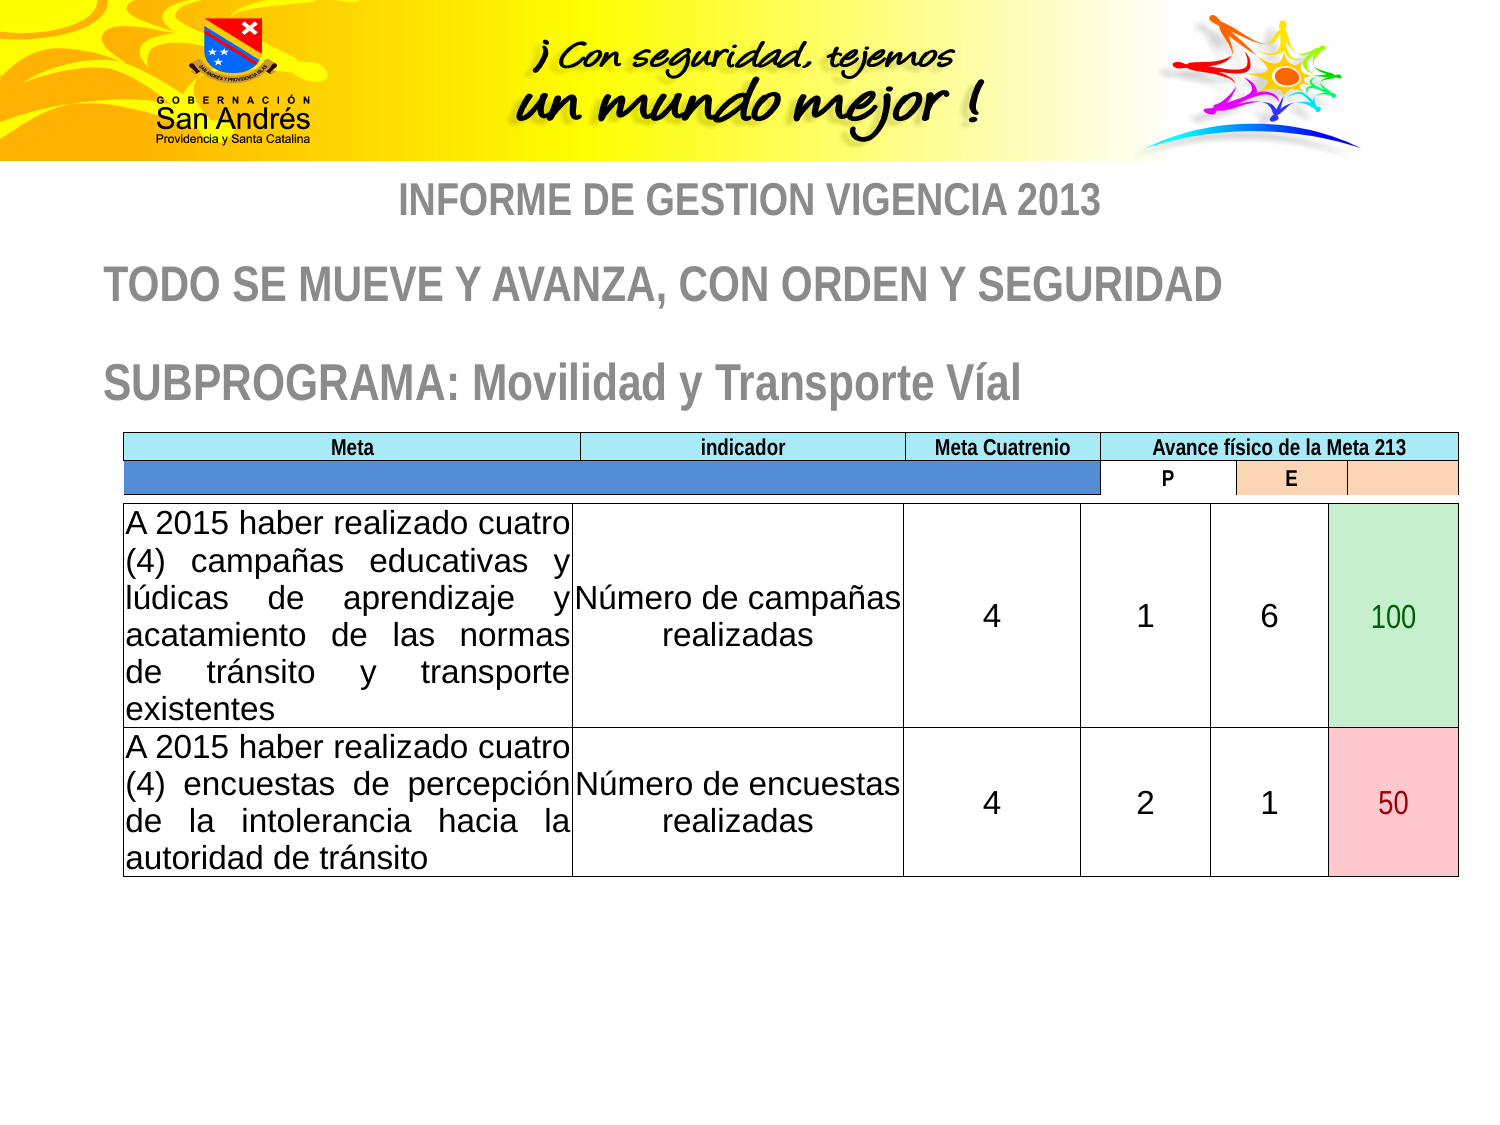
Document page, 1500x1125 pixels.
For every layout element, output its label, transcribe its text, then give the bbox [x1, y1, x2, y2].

table_cell 1 [1211, 728, 1328, 876]
table_header 6 [1211, 504, 1328, 727]
table_header 1 [1081, 504, 1210, 727]
table_header Número de campañas realizadas [573, 504, 903, 727]
table_header 4 [904, 504, 1080, 727]
text_box SUBPROGRAMA: Movilidad y Transporte Víal [88, 340, 1057, 454]
table_cell [1348, 461, 1458, 495]
table_cell [124, 461, 581, 494]
table_header A 2015 haber realizado cuatro (4) campañas educativas y lúdicas de aprendizaje y acatamiento de las normas de tránsito y transporte existentes [124, 504, 572, 727]
table_cell A 2015 haber realizado cuatro (4) encuestas de percepción de la intolerancia hacia la autoridad de tránsito [124, 728, 572, 876]
table_cell 50 [1329, 728, 1458, 876]
table_header Avance físico de la Meta 213 [1101, 433, 1458, 460]
table_cell 2 [1081, 728, 1210, 876]
subtitle INFORME DE GESTION VIGENCIA 2013 [183, 169, 1317, 233]
table_header 100 [1329, 504, 1458, 727]
text_box TODO SE MUEVE Y AVANZA, CON ORDEN Y SEGURIDAD [88, 244, 1364, 357]
picture [0, 0, 1500, 162]
table_cell [581, 461, 905, 494]
table_header indicador [581, 433, 905, 460]
table_header Meta Cuatrenio [906, 433, 1100, 460]
table_header Meta [124, 433, 580, 460]
table_cell P [1101, 461, 1236, 495]
table_cell E [1237, 461, 1347, 495]
table_cell [905, 461, 1100, 494]
table_cell 4 [904, 728, 1080, 876]
table_cell Número de encuestas realizadas [573, 728, 903, 876]
